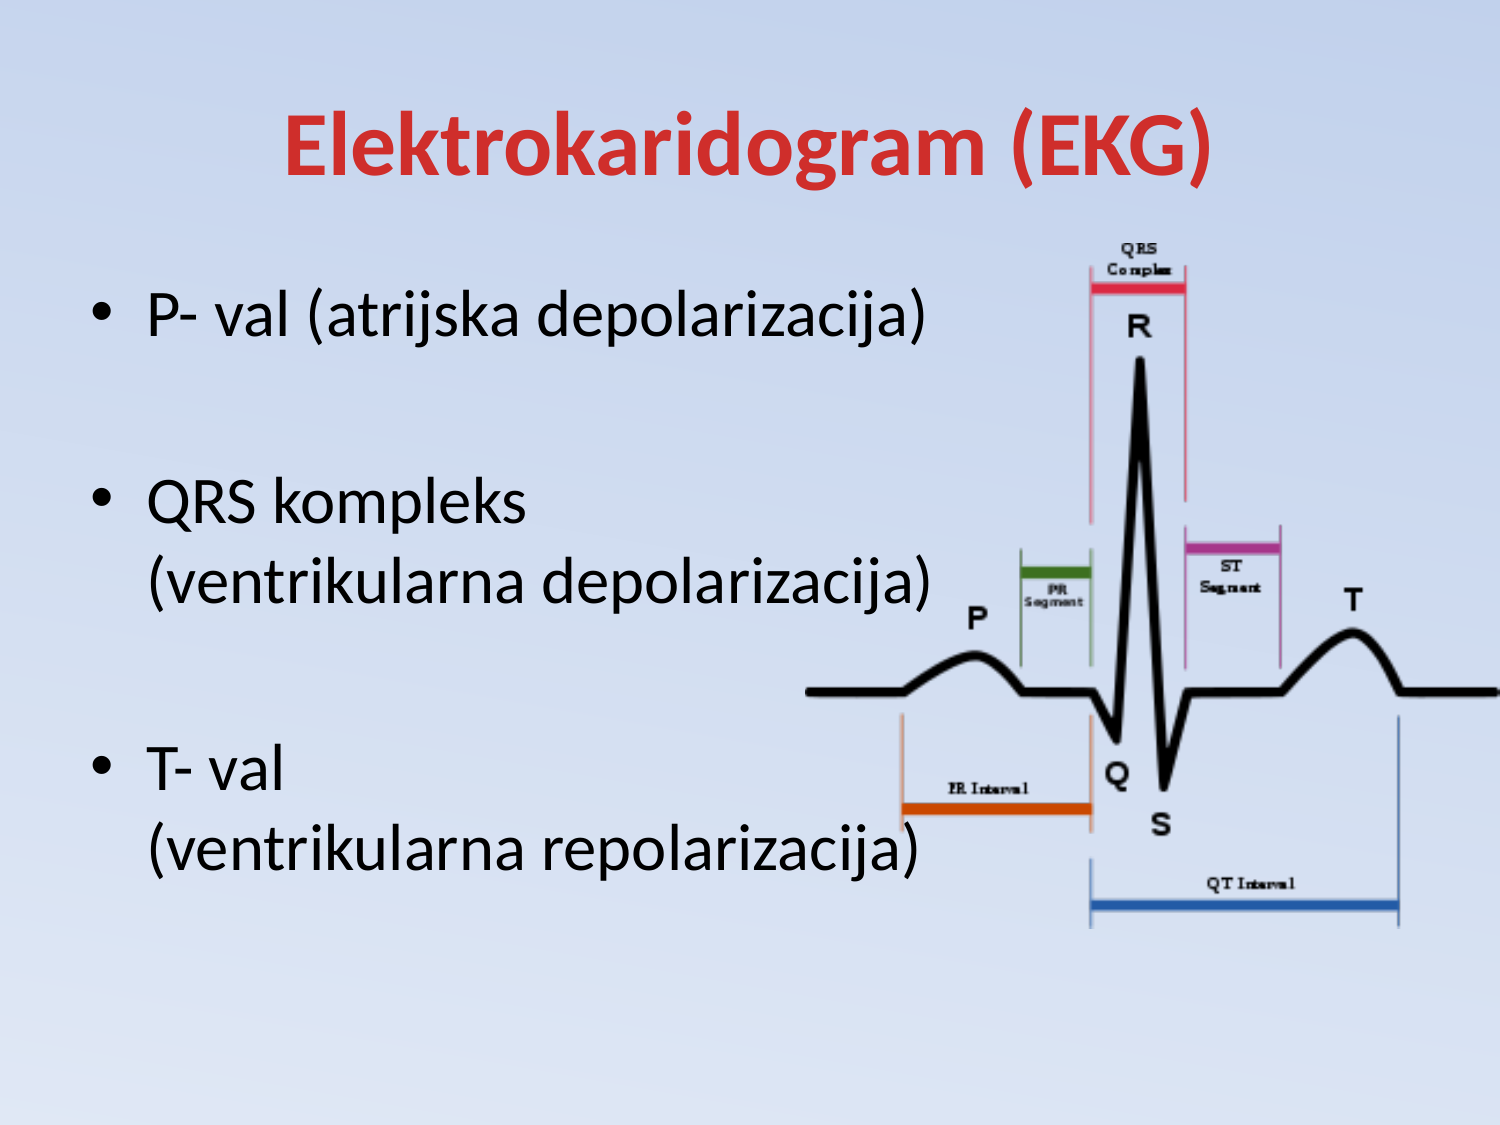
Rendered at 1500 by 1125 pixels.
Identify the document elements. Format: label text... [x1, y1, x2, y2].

list P- val (atrijska depolarizacija) QRS kompleks (ventrikularna depolarizacija) T- val (ventrikularna repolarizacija) [75, 262, 1425, 1005]
picture [805, 243, 1500, 929]
title Elektrokaridogram (EKG) [75, 45, 1425, 233]
